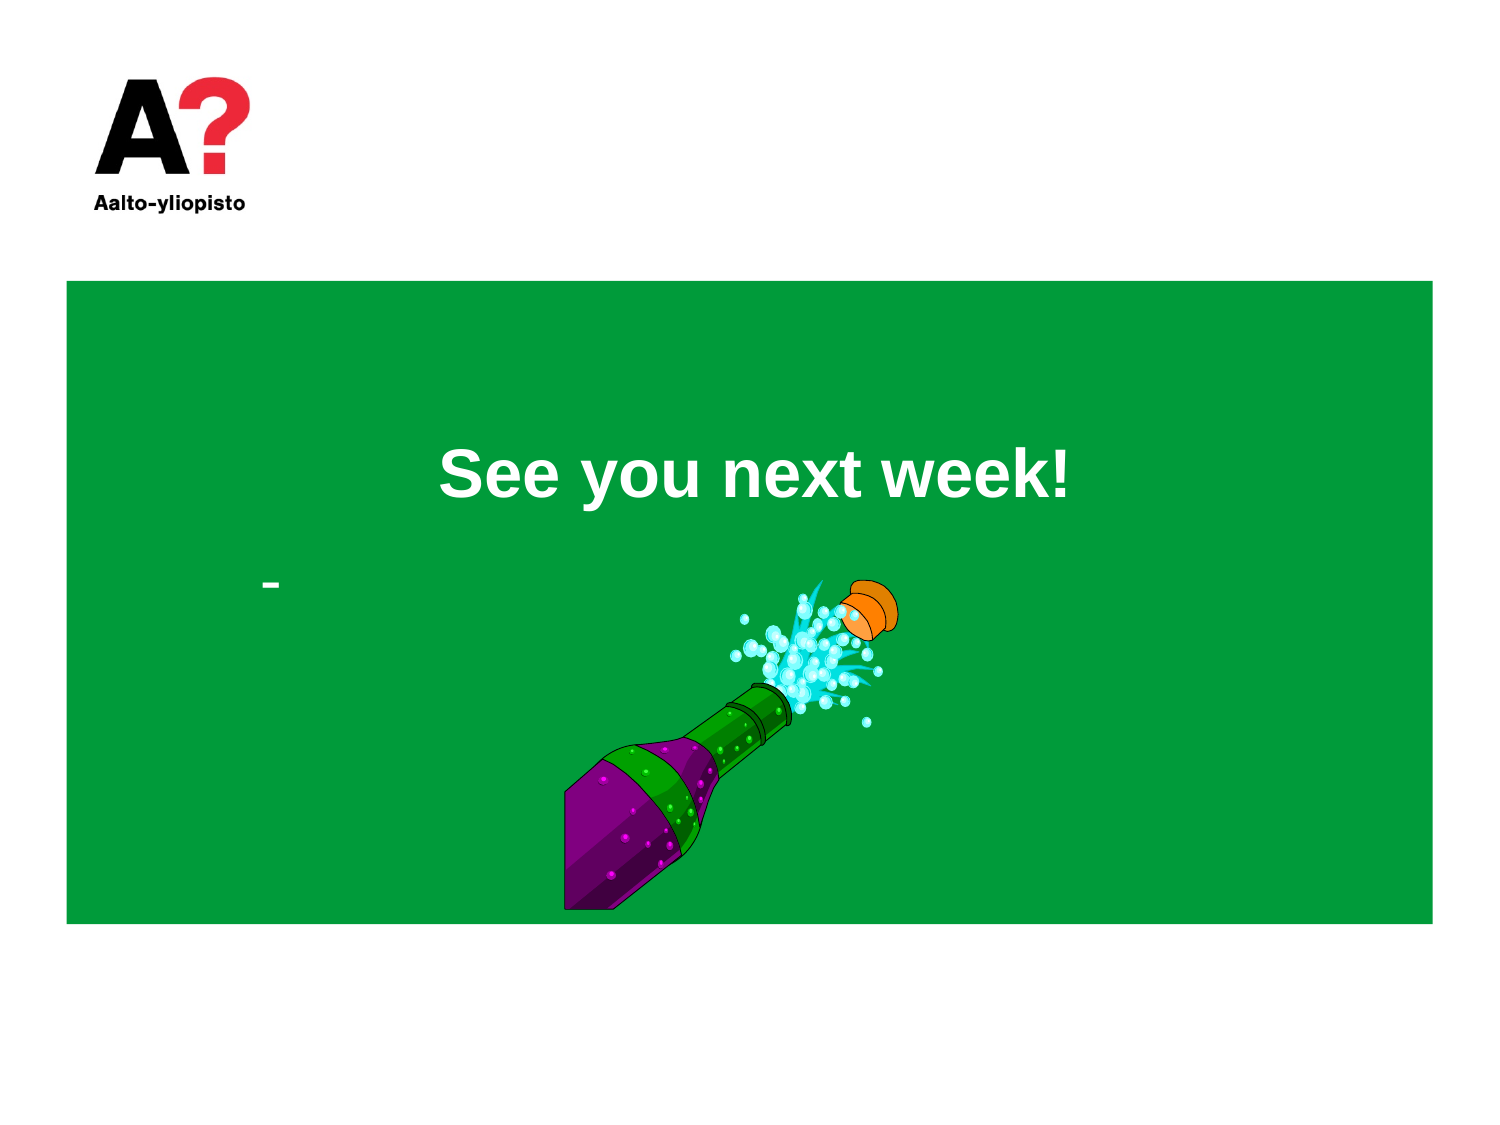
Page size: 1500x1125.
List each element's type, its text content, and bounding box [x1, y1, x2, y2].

subtitle - [245, 529, 1273, 818]
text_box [563, 578, 901, 912]
picture [0, 0, 348, 268]
title See you next week! [251, 429, 1261, 529]
